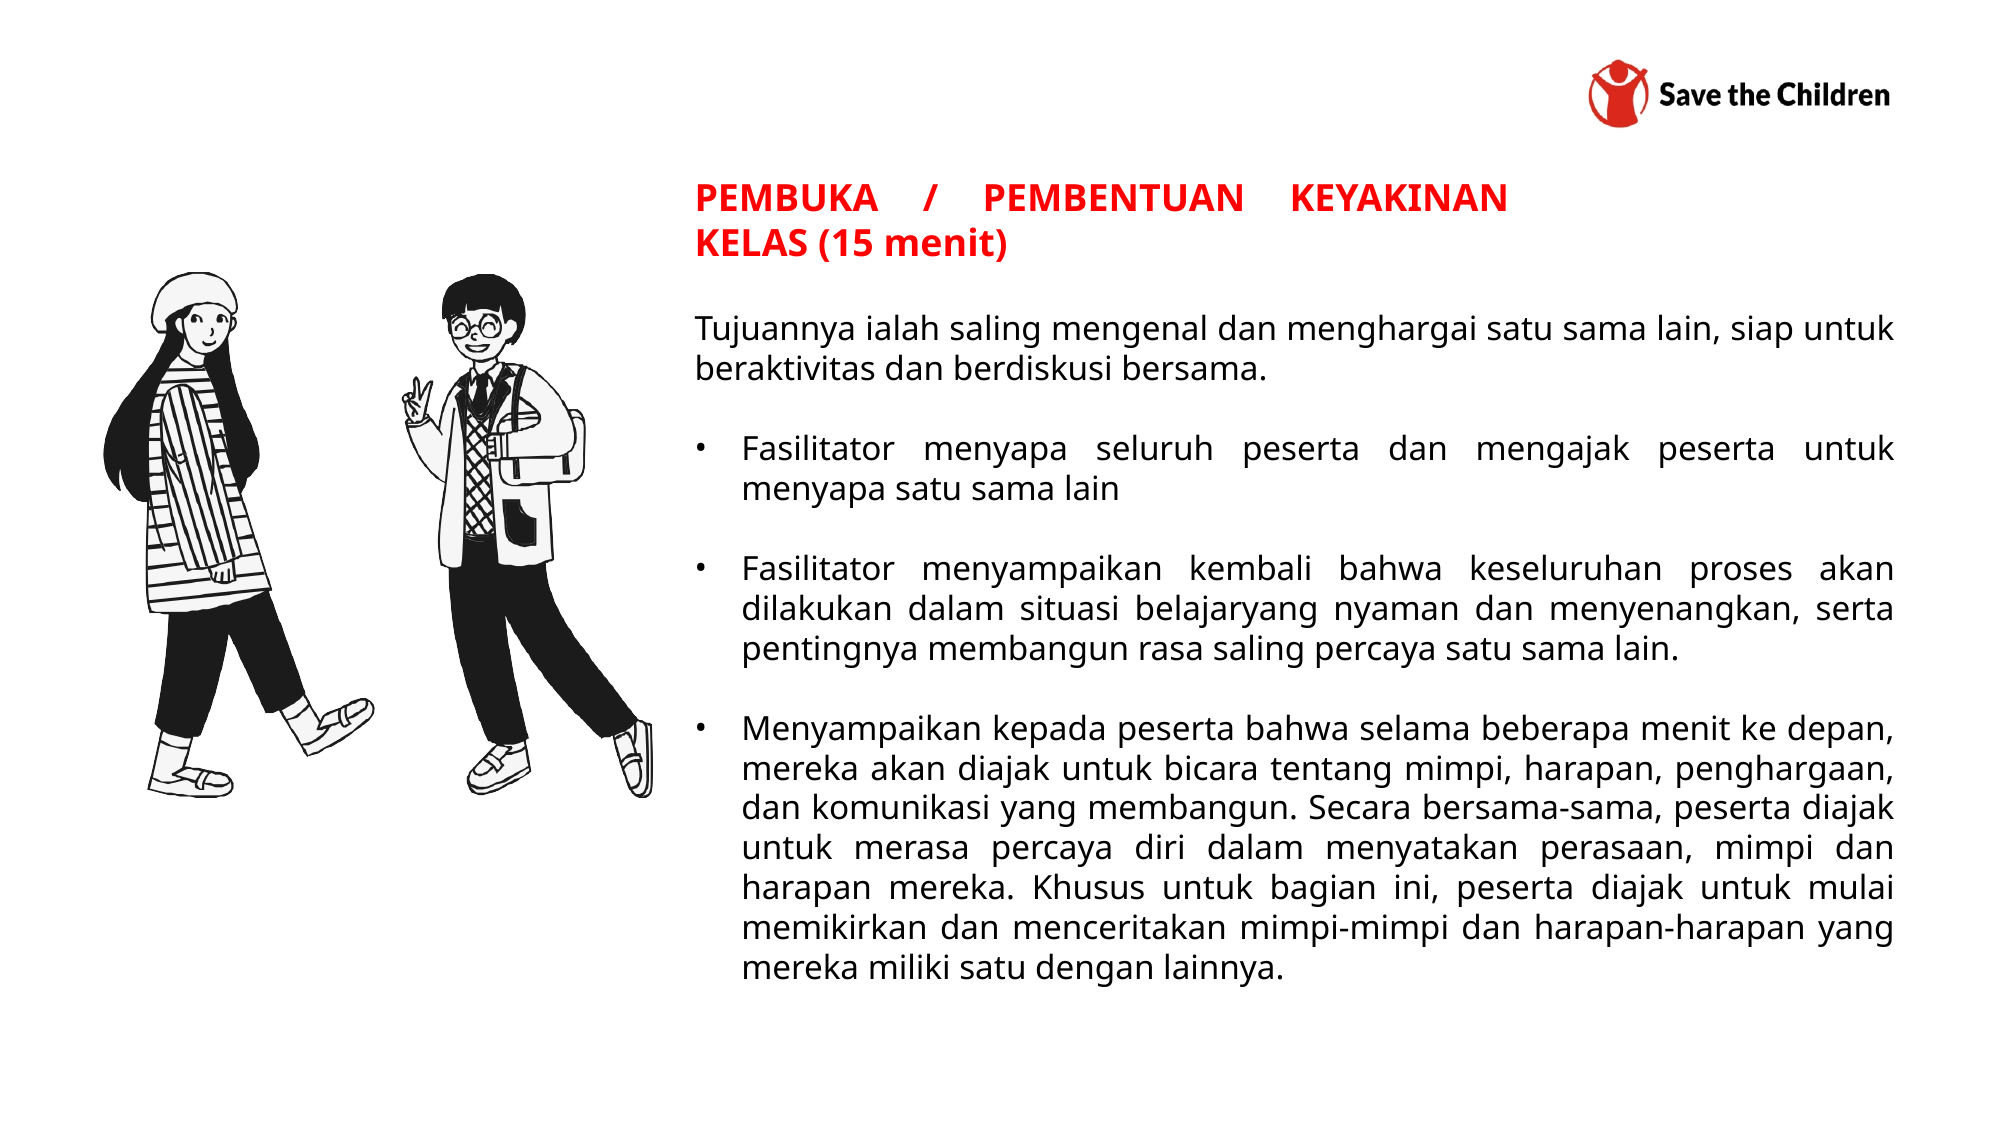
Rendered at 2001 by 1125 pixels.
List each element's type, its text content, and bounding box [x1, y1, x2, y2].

text_box [401, 274, 653, 798]
text_box [103, 272, 375, 798]
text_box PEMBUKA / PEMBENTUAN KEYAKINAN KELAS (15 menit) [679, 166, 1525, 272]
text_box Tujuannya ialah saling mengenal dan menghargai satu sama lain, siap untuk beraktivitas dan berdiskusi bersama. Fasilitator menyapa seluruh peserta dan mengajak peserta untuk menyapa satu sama lain Fasilitator menyampaikan kembali bahwa keseluruhan proses akan dilakukan dalam situasi belajaryang nyaman dan menyenangkan, serta pentingnya membangun rasa saling percaya satu sama lain. Menyampaikan kepada peserta bahwa selama beberapa menit ke depan, mereka akan diajak untuk bicara tentang mimpi, harapan, penghargaan, dan komunikasi yang membangun. Secara bersama-sama, peserta diajak untuk merasa percaya diri dalam menyatakan perasaan, mimpi dan harapan mereka. Khusus untuk bagian ini, peserta diajak untuk mulai memikirkan dan menceritakan mimpi-mimpi dan harapan-harapan yang mereka miliki satu dengan lainnya. [679, 299, 1912, 1034]
picture [1577, 46, 1912, 139]
